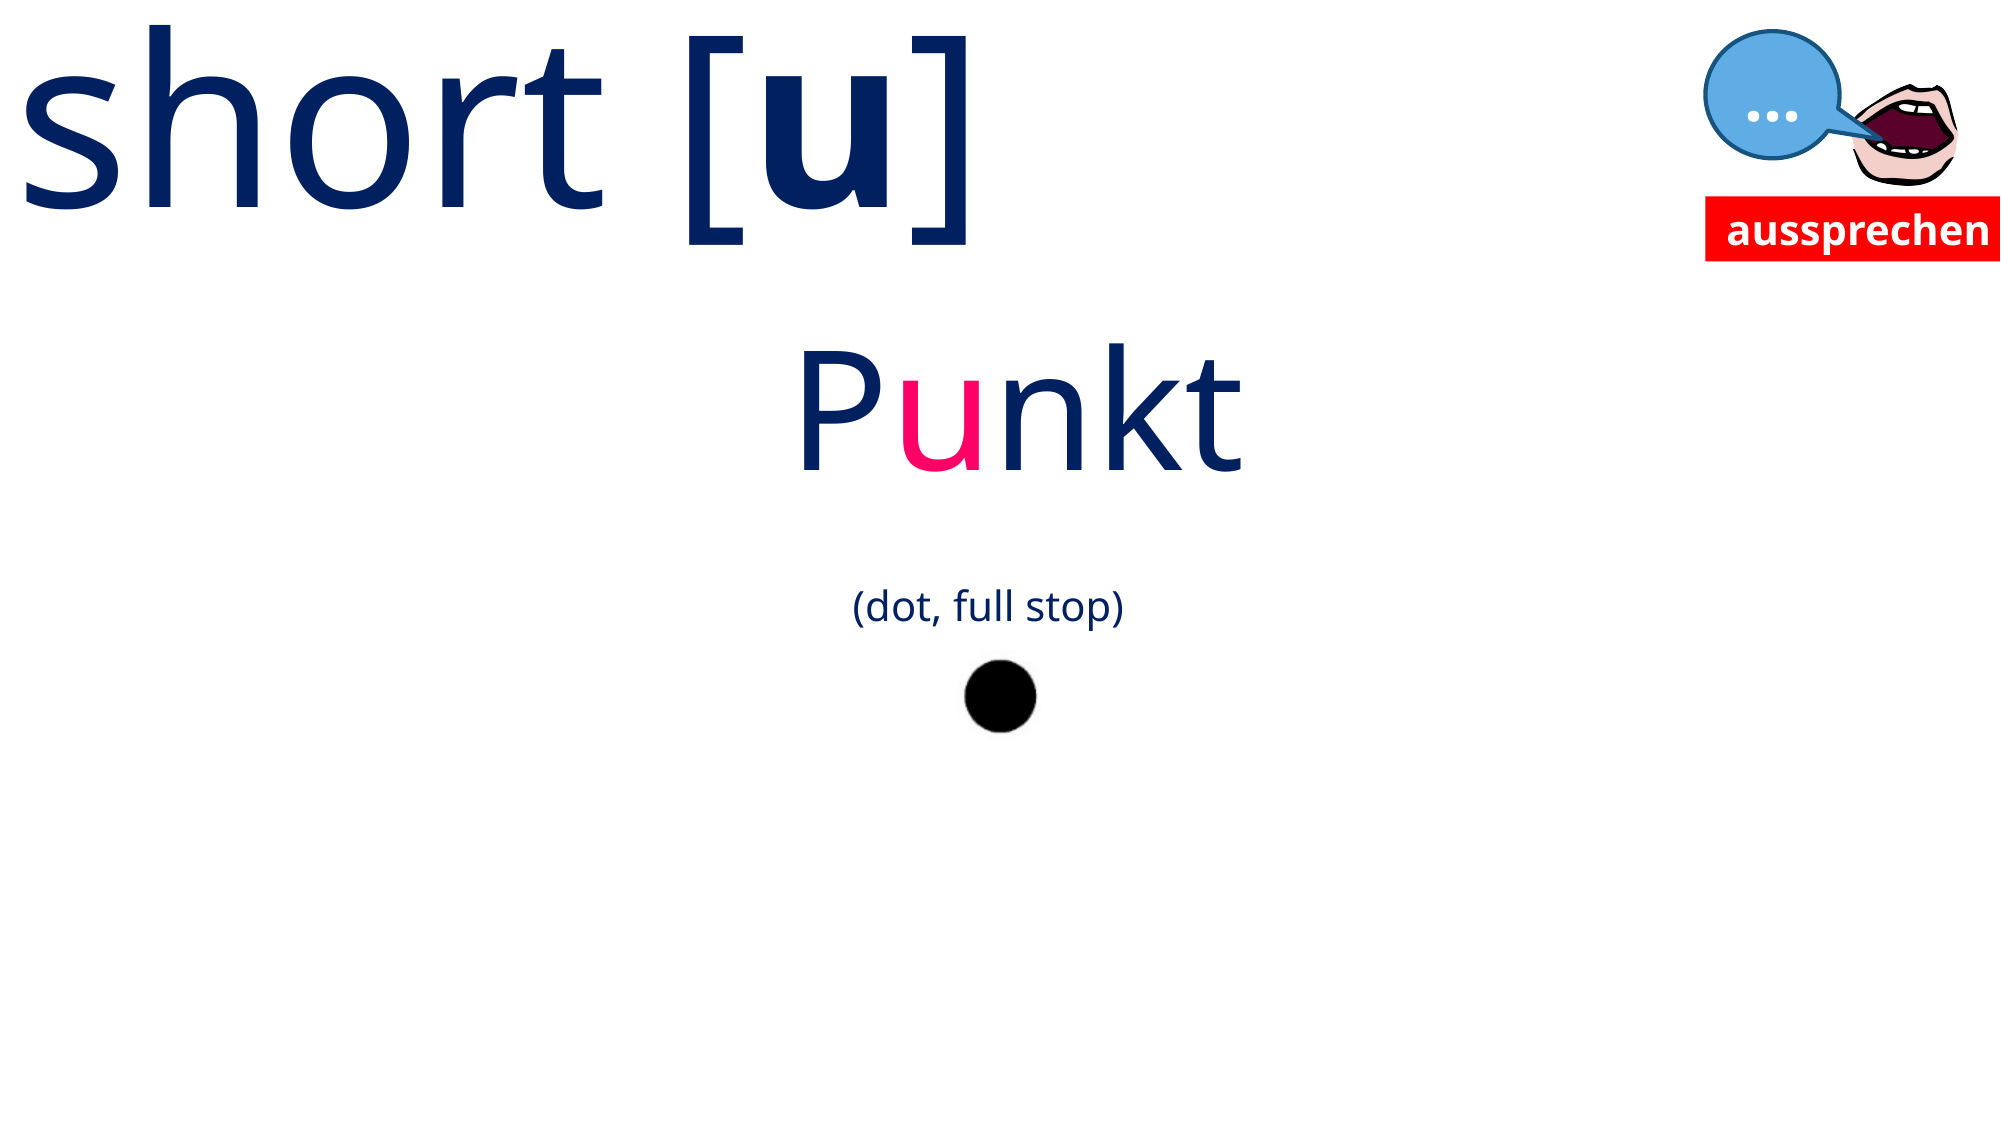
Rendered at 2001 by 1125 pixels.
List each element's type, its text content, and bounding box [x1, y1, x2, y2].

picture [1852, 83, 1958, 186]
picture [956, 650, 1048, 743]
text_box … [1703, 29, 1847, 161]
text_box [1705, 196, 1726, 262]
text_box (dot, full stop) [796, 571, 1181, 637]
text_box short [u] [0, 0, 1048, 263]
text_box Punkt [529, 296, 1505, 600]
title aussprechen [1726, 191, 2000, 273]
